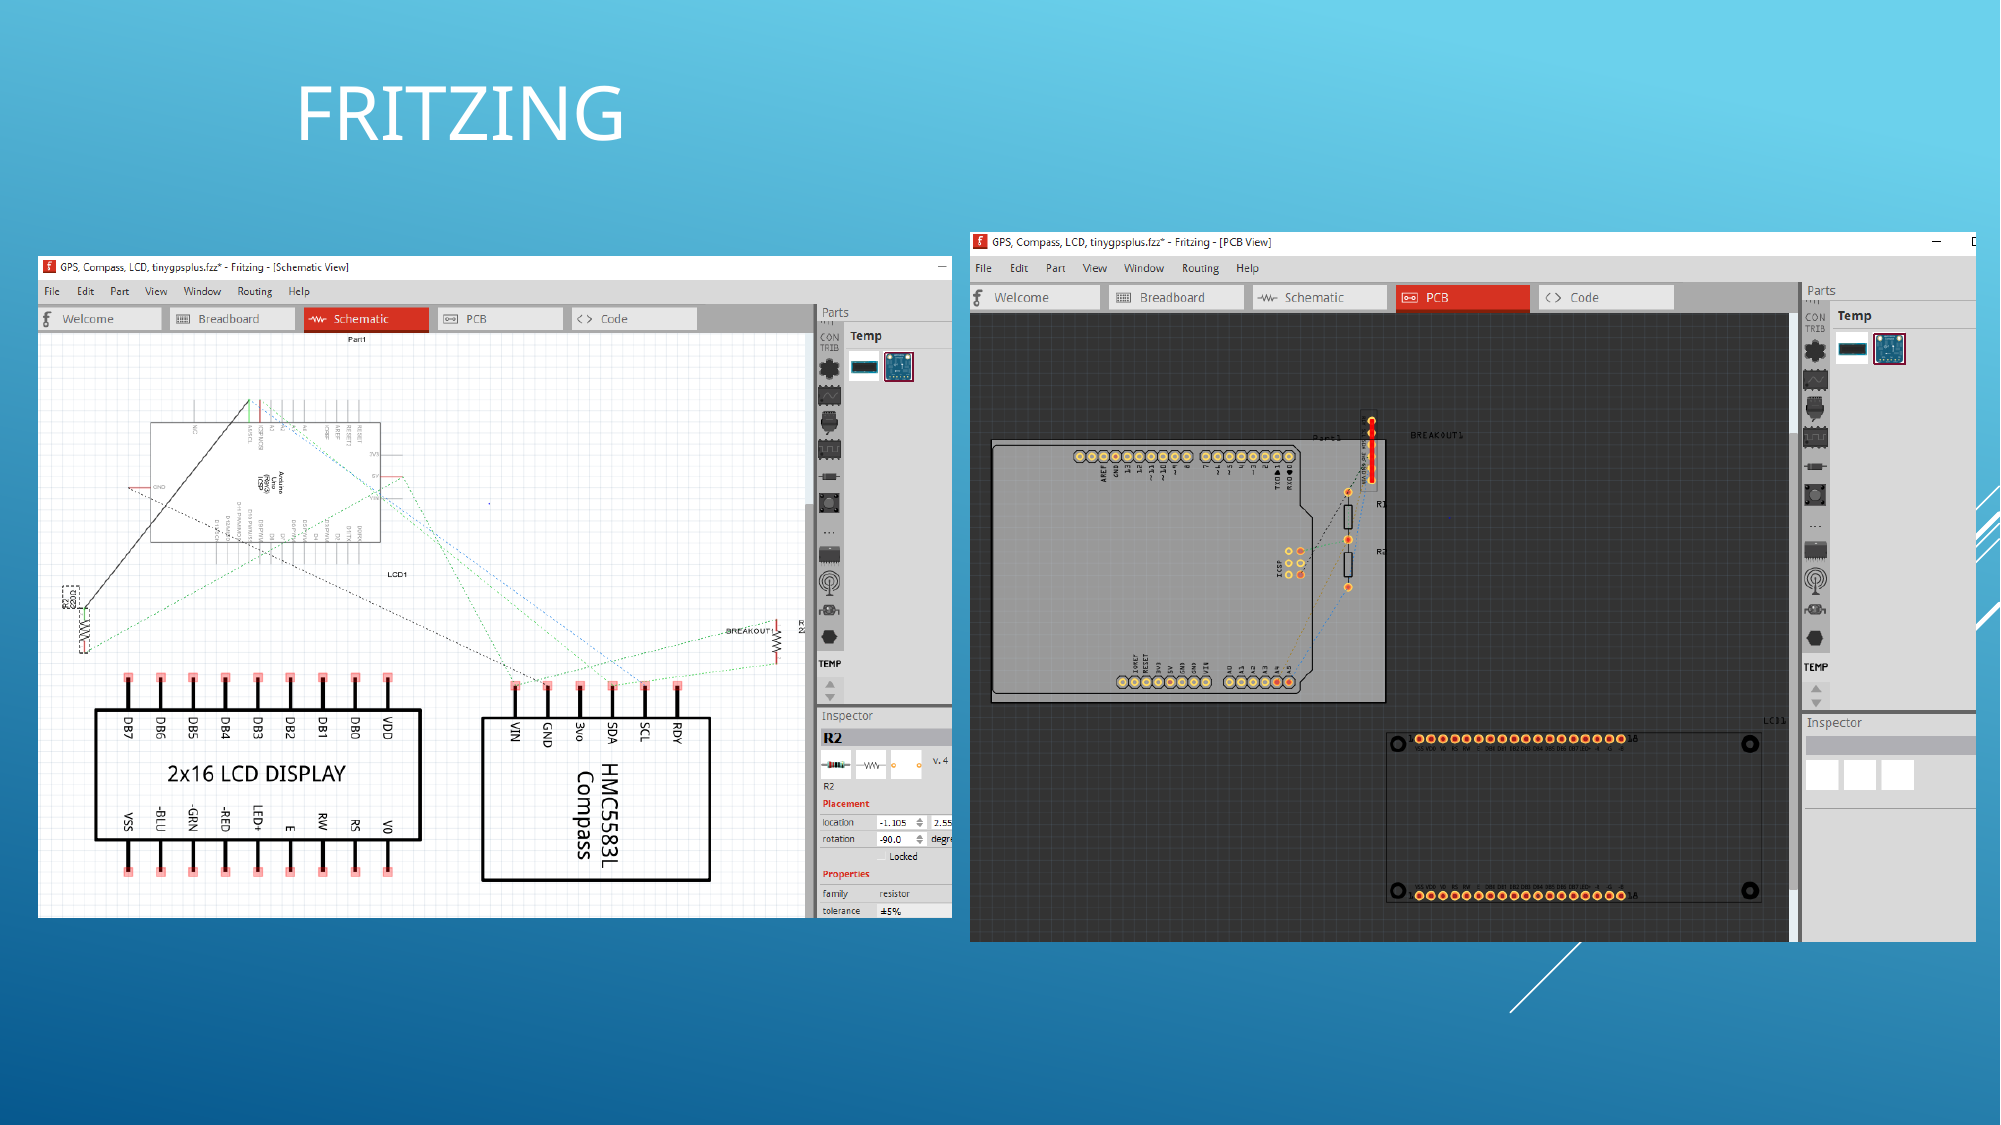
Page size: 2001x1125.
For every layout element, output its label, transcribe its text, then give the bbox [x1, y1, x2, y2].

picture [970, 231, 1977, 942]
title fritzing [279, 37, 1572, 184]
picture [38, 255, 952, 918]
